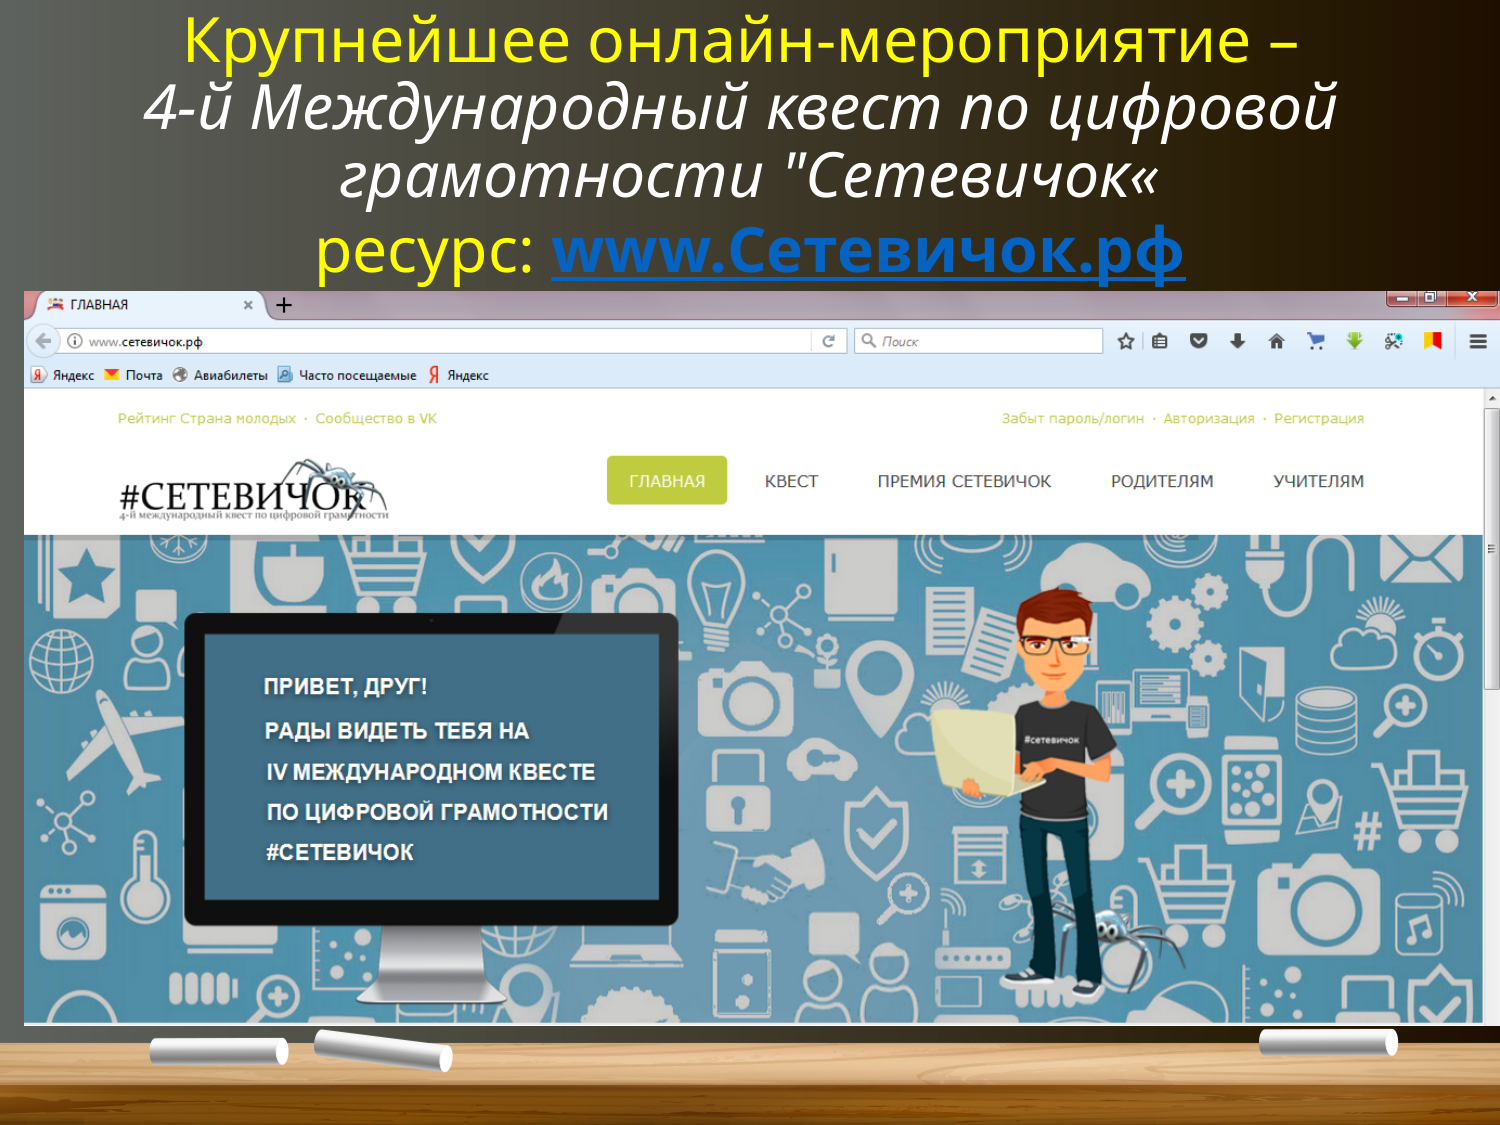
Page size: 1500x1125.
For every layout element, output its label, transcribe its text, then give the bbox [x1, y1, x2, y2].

title Крупнейшее онлайн-мероприятие – 4-й Международный квест по цифровой грамотности "Сетевичок« ресурс: www.Сетевичок.рф [0, 0, 1500, 296]
picture [0, 291, 1500, 1125]
